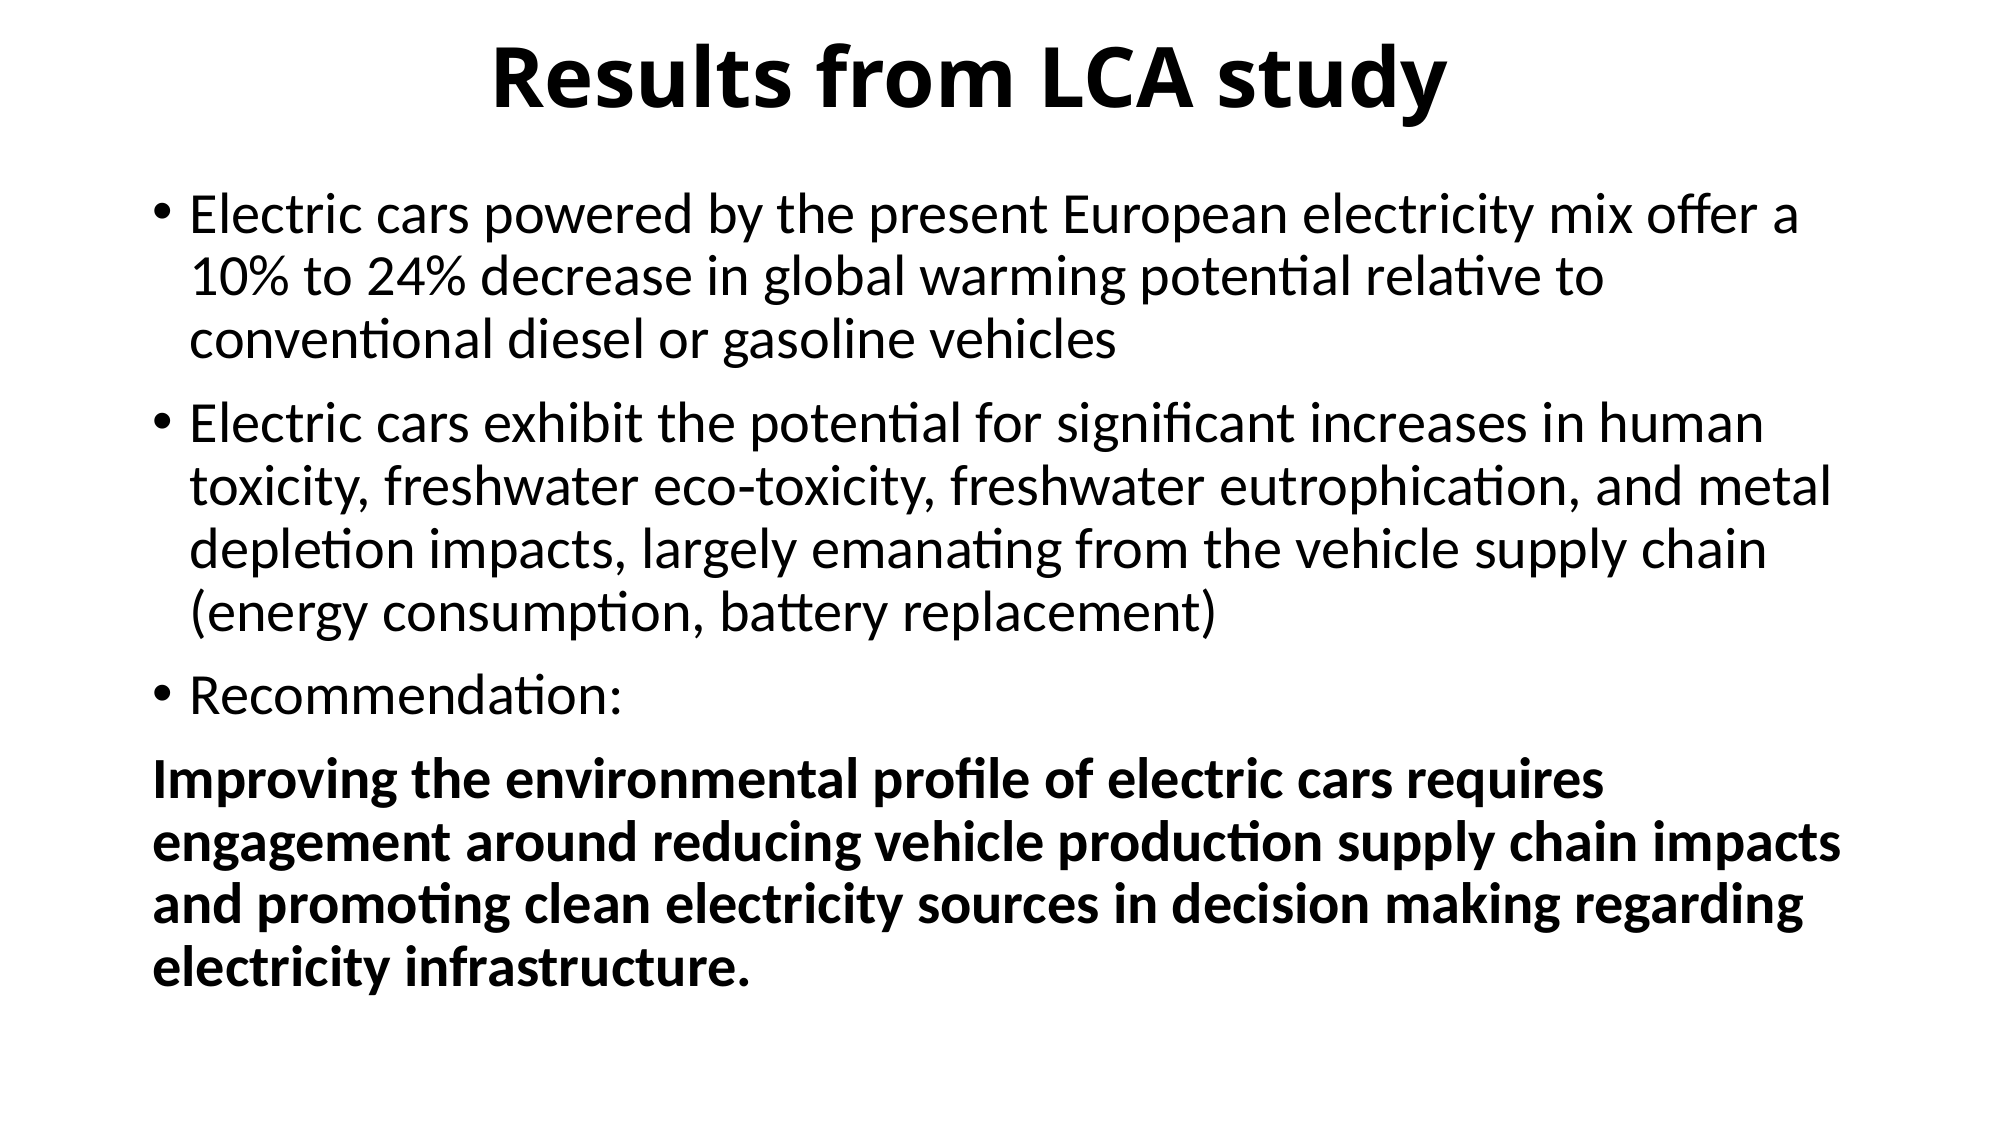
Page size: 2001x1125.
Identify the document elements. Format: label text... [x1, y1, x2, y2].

list Electric cars powered by the present European electricity mix offer a 10% to 24% decrease in global warming potential relative to conventional diesel or gasoline vehicles Electric cars exhibit the potential for significant increases in human toxicity, freshwater eco‐toxicity, freshwater eutrophication, and metal depletion impacts, largely emanating from the vehicle supply chain (energy consumption, battery replacement) Recommendation: Improving the environmental profile of electric cars requires engagement around reducing vehicle production supply chain impacts and promoting clean electricity sources in decision making regarding electricity infrastructure. [137, 175, 1863, 1014]
title Results from LCA study [474, 0, 1656, 175]
